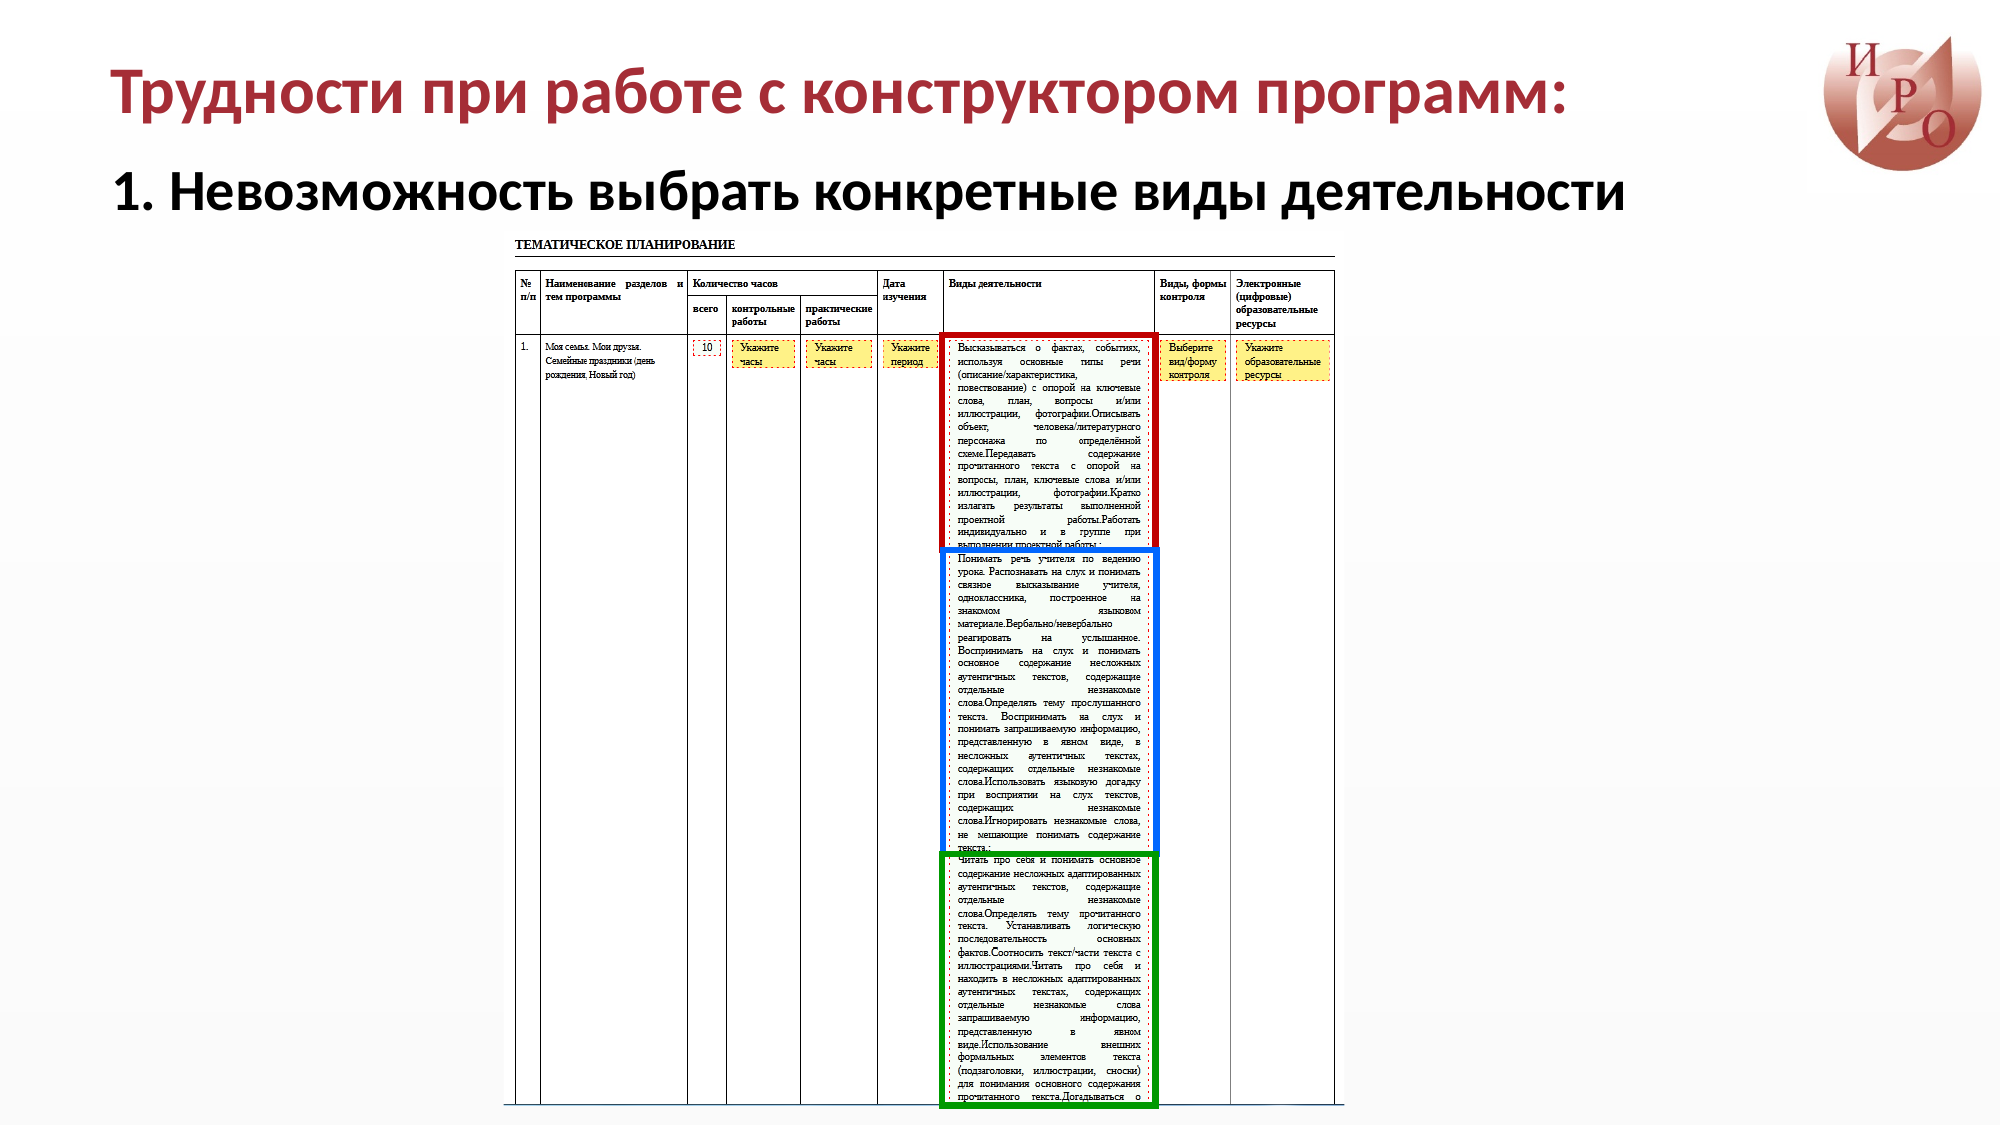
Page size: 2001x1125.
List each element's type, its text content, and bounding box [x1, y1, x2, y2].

text_box Трудности при работе с конструктором программ: [95, 48, 1789, 135]
text_box 1. Невозможность выбрать конкретные виды деятельности [96, 153, 1891, 231]
picture [1807, 0, 2000, 193]
picture [503, 231, 1345, 1106]
